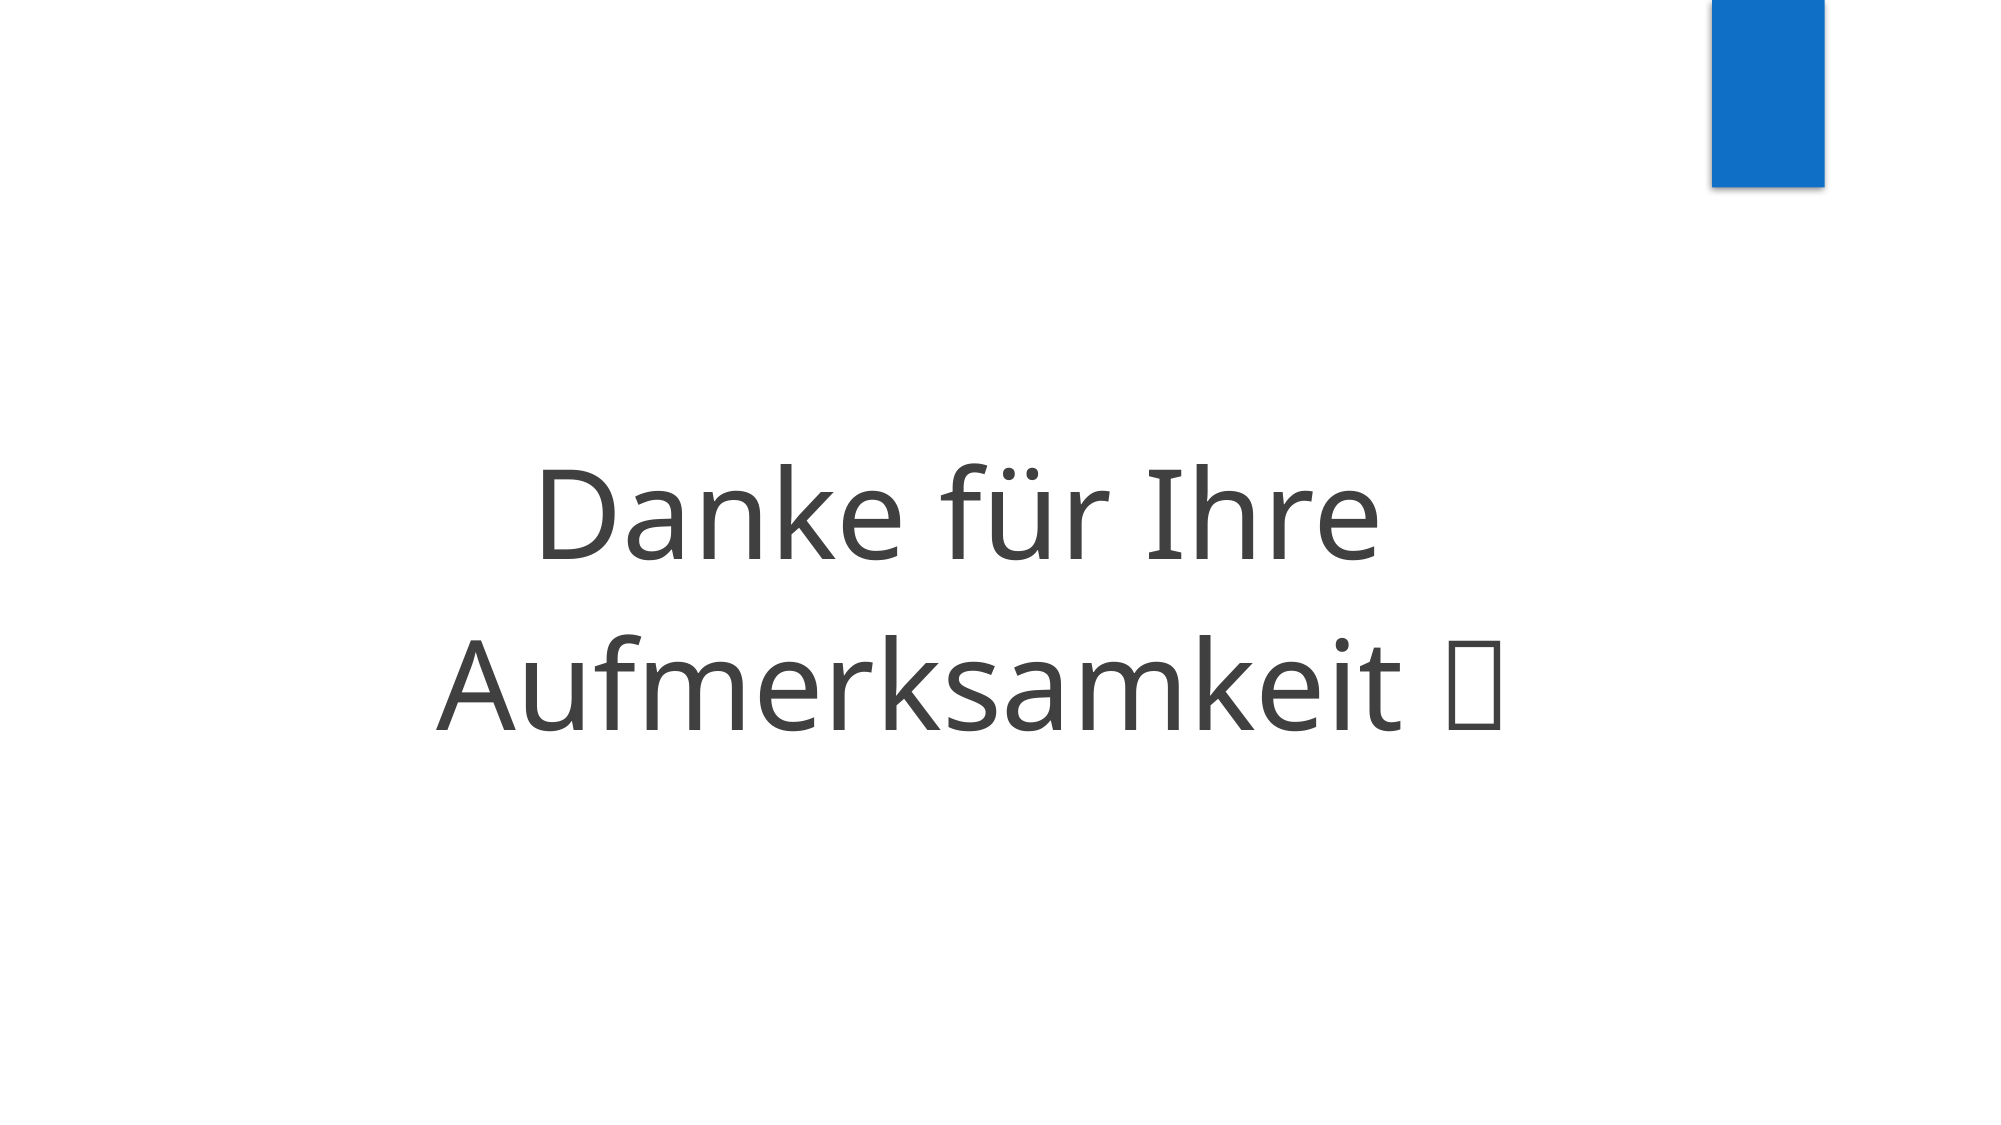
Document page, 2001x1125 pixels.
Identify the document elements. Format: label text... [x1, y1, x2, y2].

list Danke für Ihre Aufmerksamkeit  [0, 427, 1949, 988]
